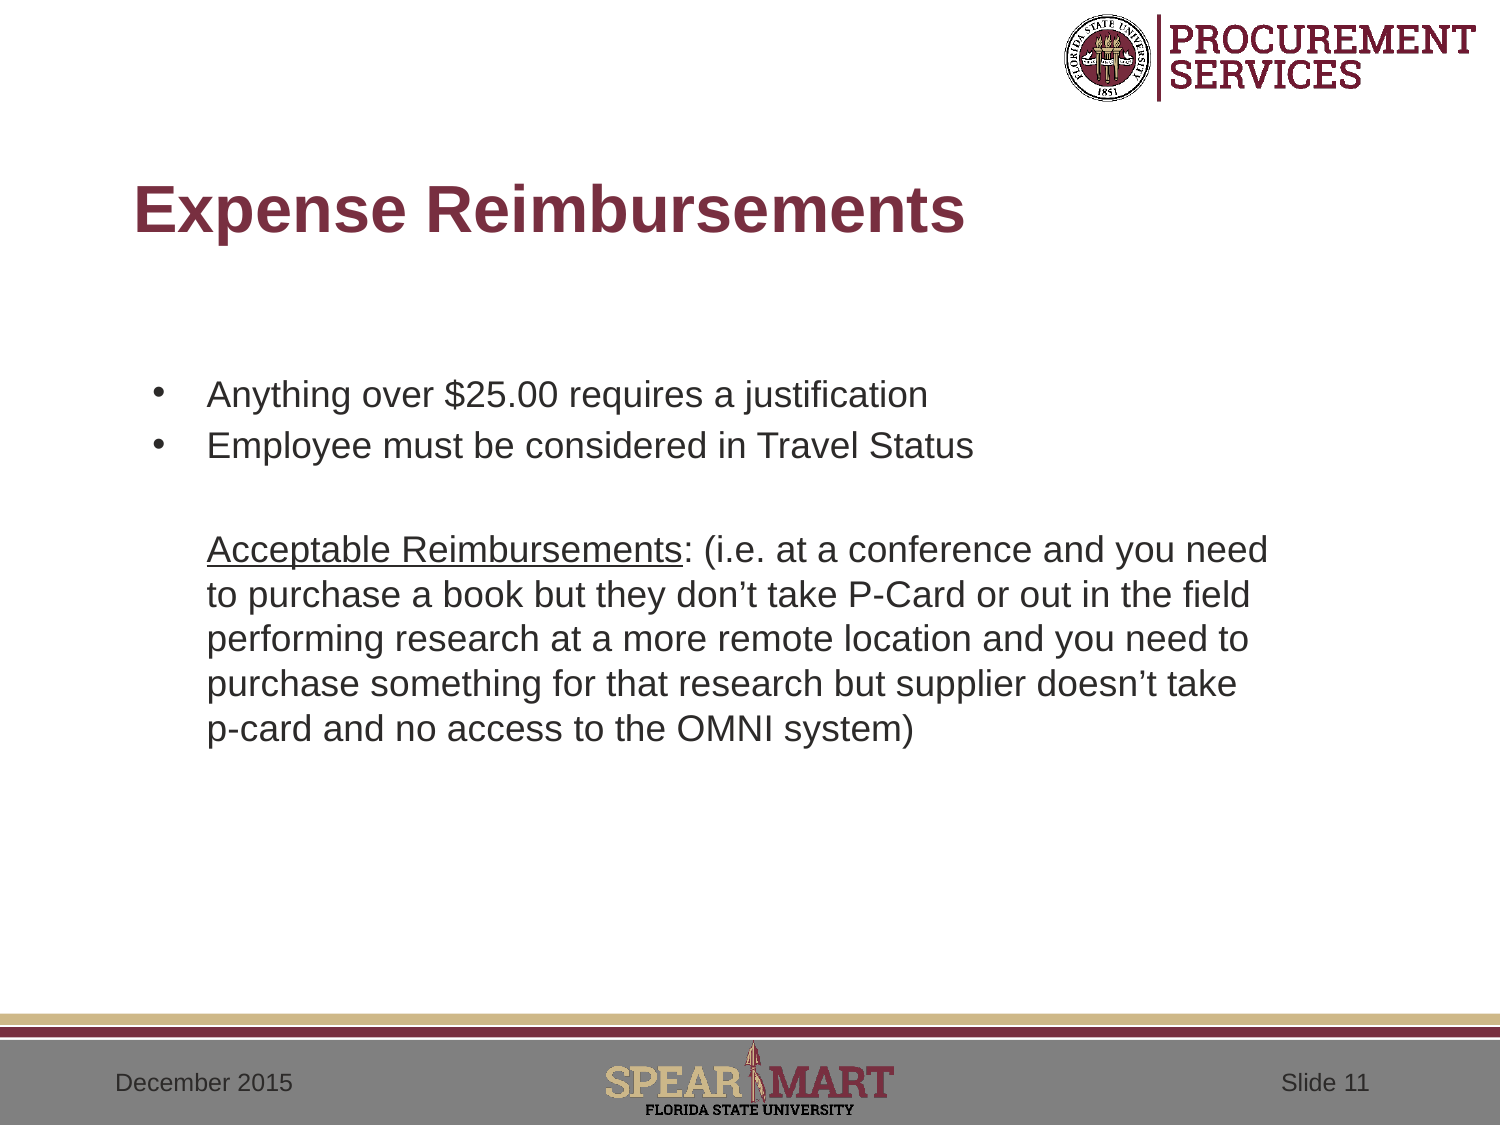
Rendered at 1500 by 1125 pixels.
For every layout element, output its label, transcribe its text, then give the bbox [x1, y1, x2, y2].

picture [606, 1040, 894, 1115]
title Expense Reimbursements [87, 162, 1013, 250]
picture [1062, 12, 1500, 104]
list Anything over $25.00 requires a justification Employee must be considered in Travel Status Acceptable Reimbursements: (i.e. at a conference and you need to purchase a book but they don’t take P-Card or out in the field performing research at a more remote location and you need to purchase something for that research but supplier doesn’t take p-card and no access to the OMNI system) [137, 362, 1288, 763]
